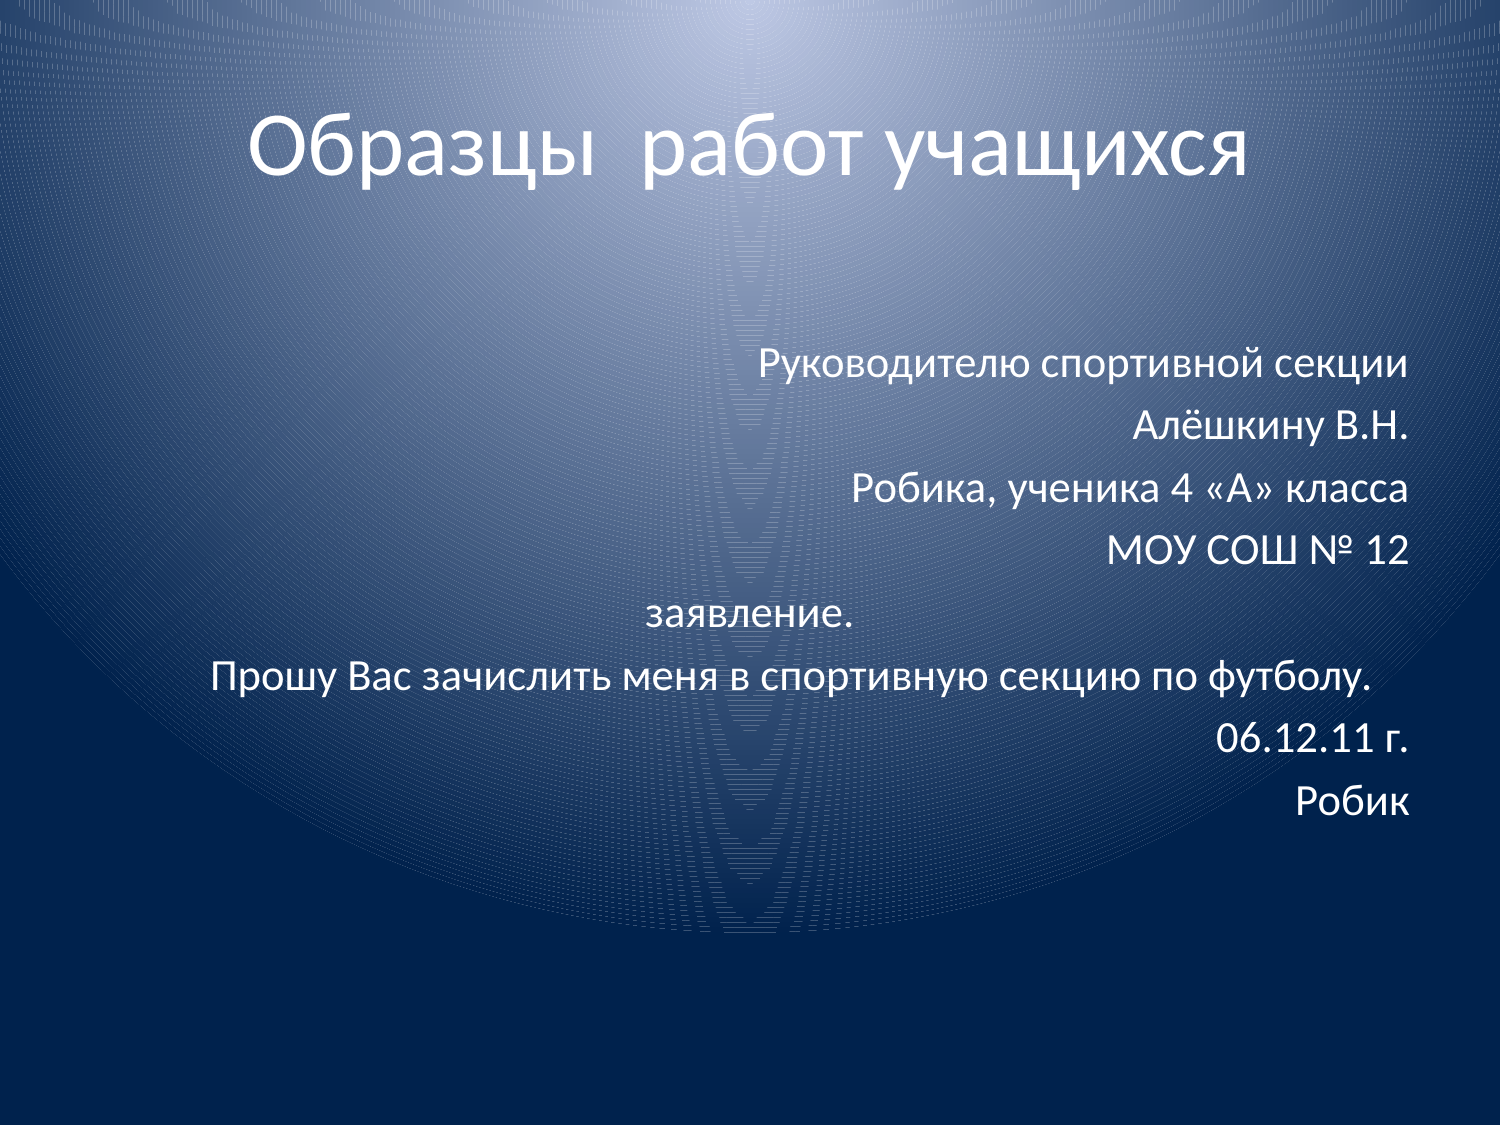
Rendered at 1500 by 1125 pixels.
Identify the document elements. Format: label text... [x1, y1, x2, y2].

title Образцы работ учащихся [75, 45, 1425, 233]
list Руководителю спортивной секции Алёшкину В.Н. Робика, ученика 4 «А» класса МОУ СОШ № 12 заявление. Прошу Вас зачислить меня в спортивную секцию по футболу. 06.12.11 г. Робик [75, 262, 1425, 1005]
